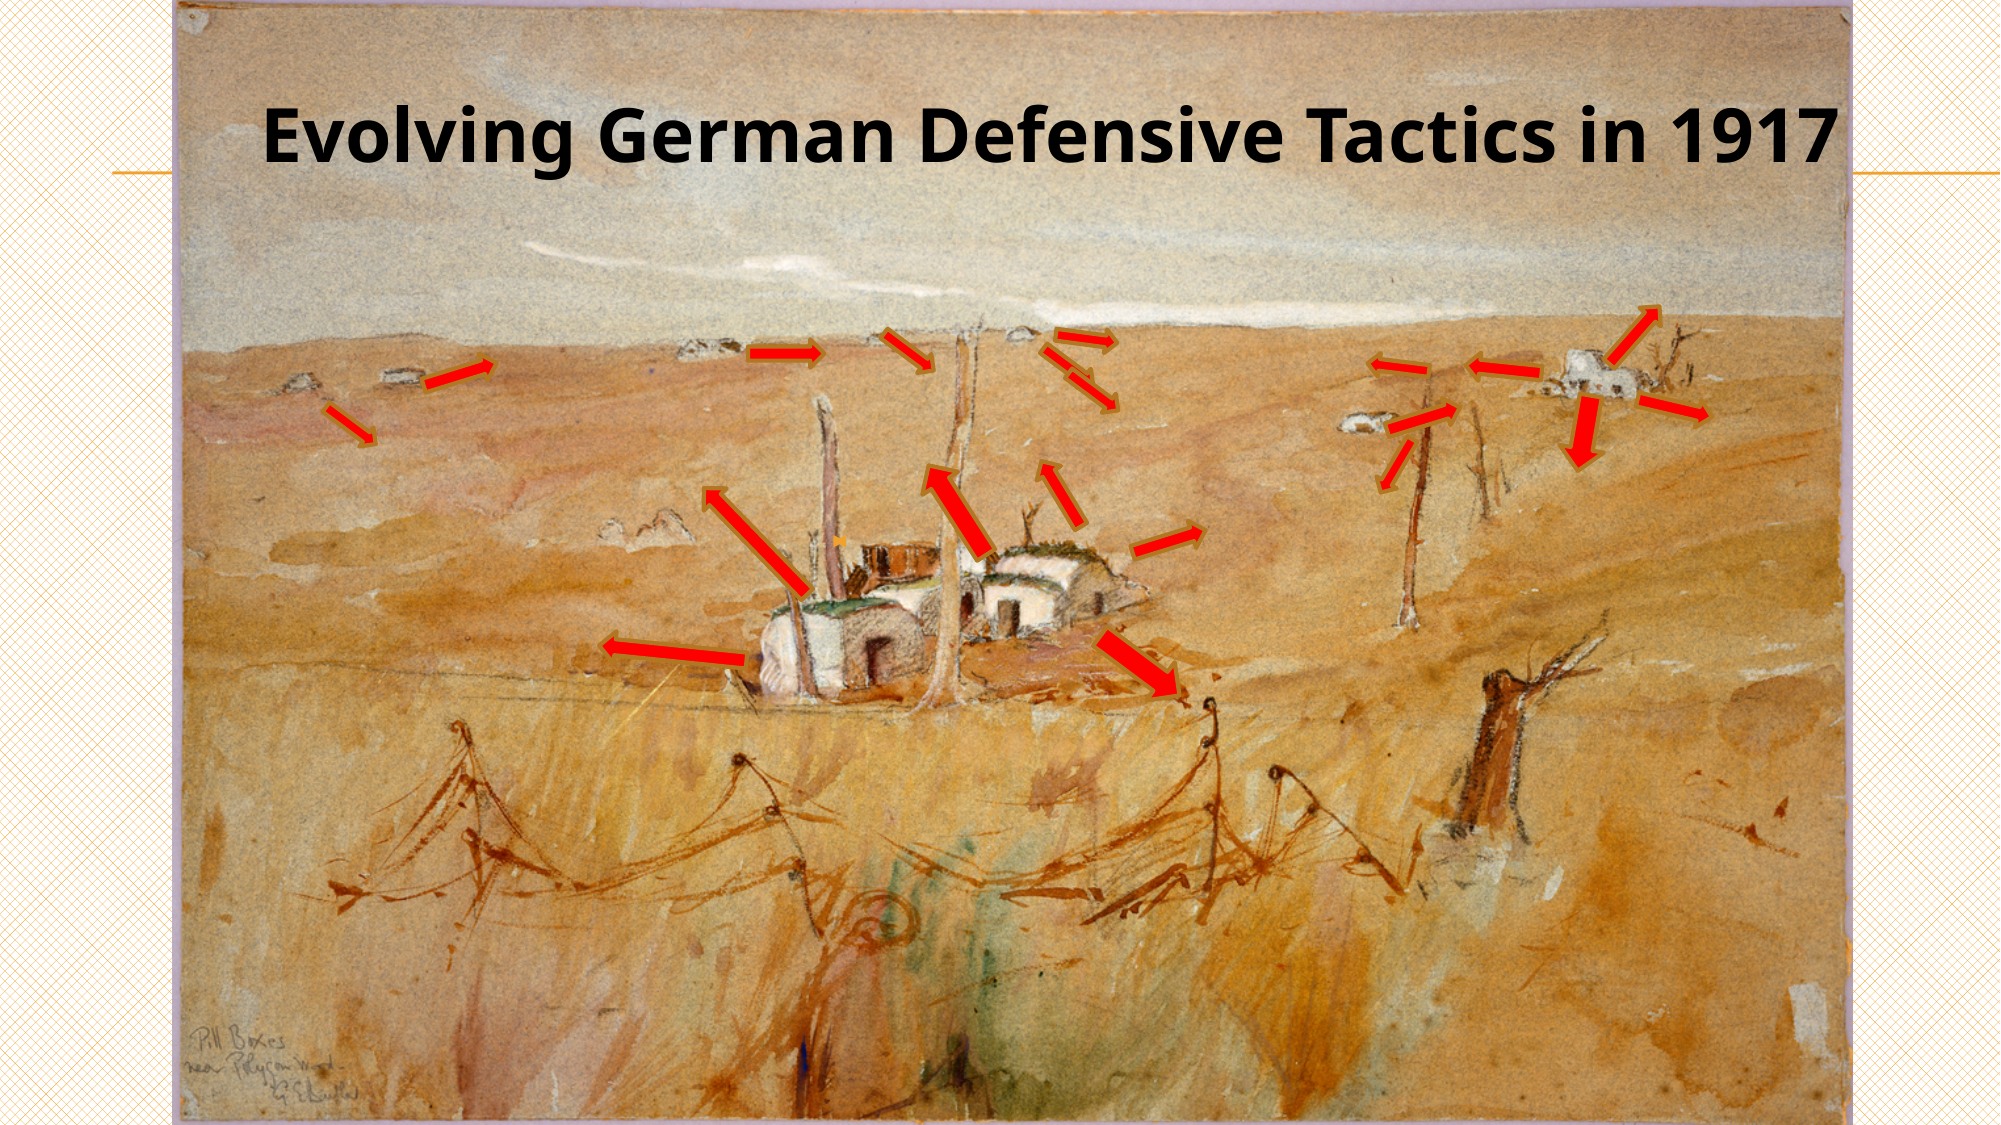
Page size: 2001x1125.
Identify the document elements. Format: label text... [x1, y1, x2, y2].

text_box Evolving German Defensive Tactics in 1917 [1861, 80, 1877, 186]
picture [171, 0, 1853, 1125]
